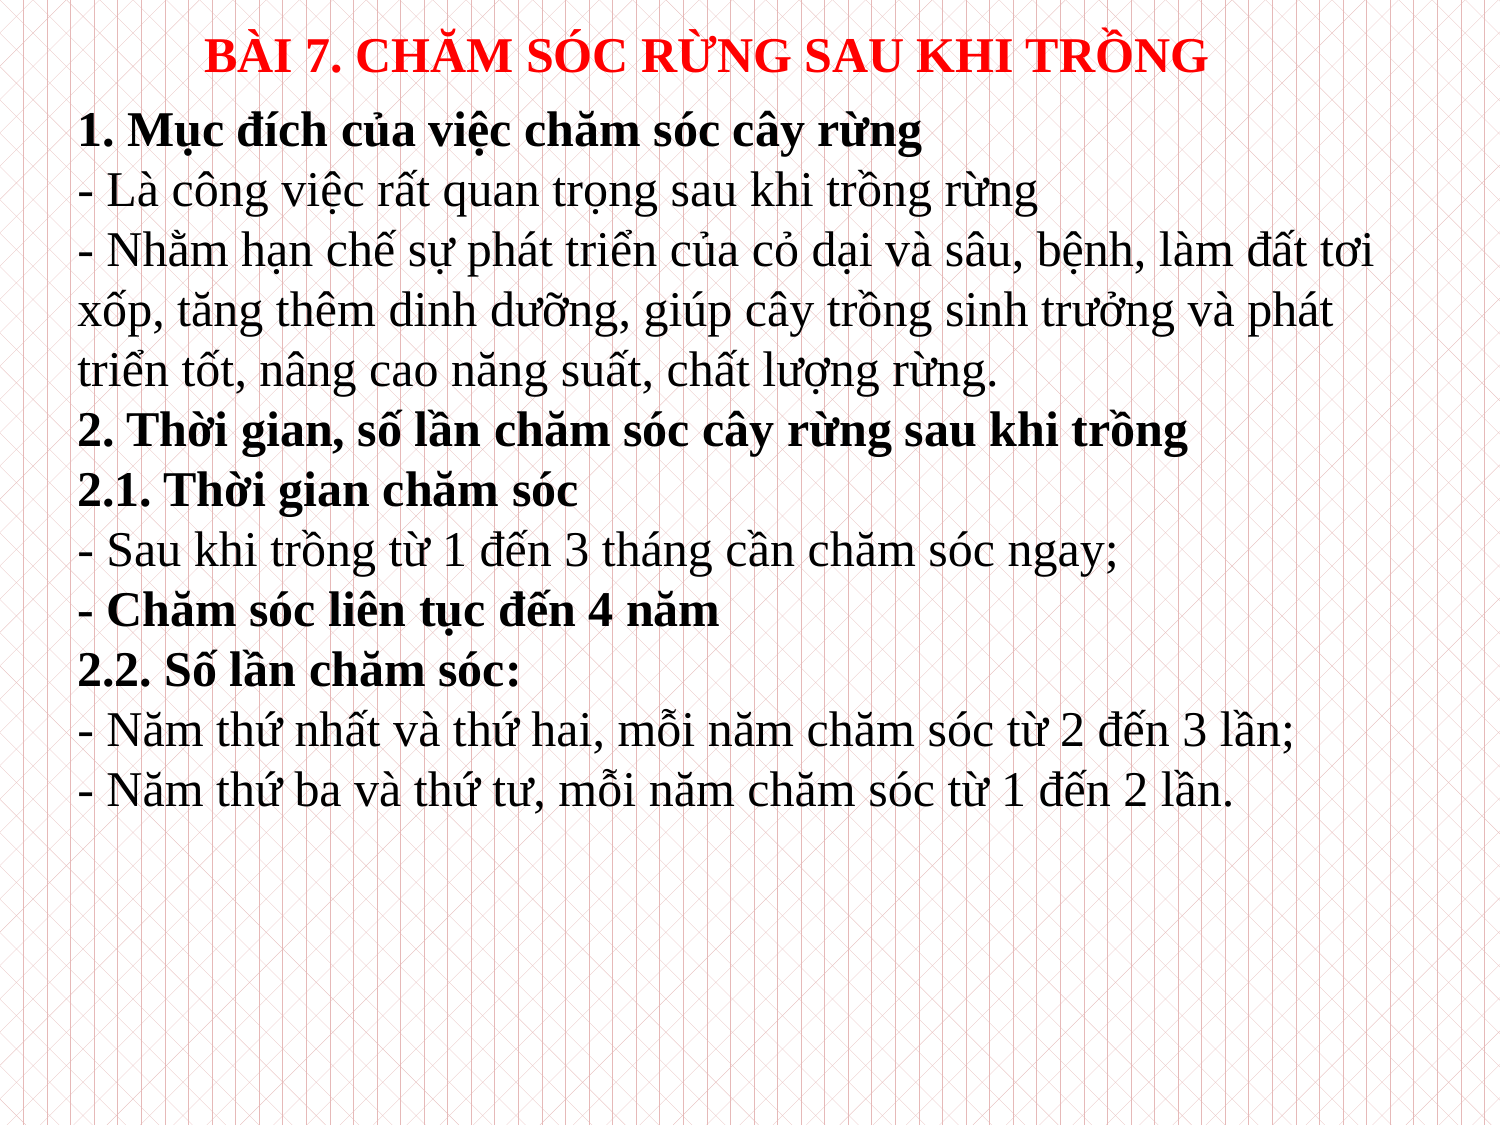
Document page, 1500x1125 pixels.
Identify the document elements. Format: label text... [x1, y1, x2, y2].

text_box 1. Mục đích của việc chăm sóc cây rừng - Là công việc rất quan trọng sau khi trồng rừng - Nhằm hạn chế sự phát triển của cỏ dại và sâu, bệnh, làm đất tơi xốp, tăng thêm dinh dưỡng, giúp cây trồng sinh trưởng và phát triển tốt, nâng cao năng suất, chất lượng rừng. 2. Thời gian, số lần chăm sóc cây rừng sau khi trồng 2.1. Thời gian chăm sóc - Sau khi trồng từ 1 đến 3 tháng cần chăm sóc ngay; - Chăm sóc liên tục đến 4 năm 2.2. Số lần chăm sóc: - Năm thứ nhất và thứ hai, mỗi năm chăm sóc từ 2 đến 3 lần; - Năm thứ ba và thứ tư, mỗi năm chăm sóc từ 1 đến 2 lần. [62, 88, 1438, 944]
text_box BÀI 7. CHĂM SÓC RỪNG SAU KHI TRỒNG [56, 14, 1357, 90]
